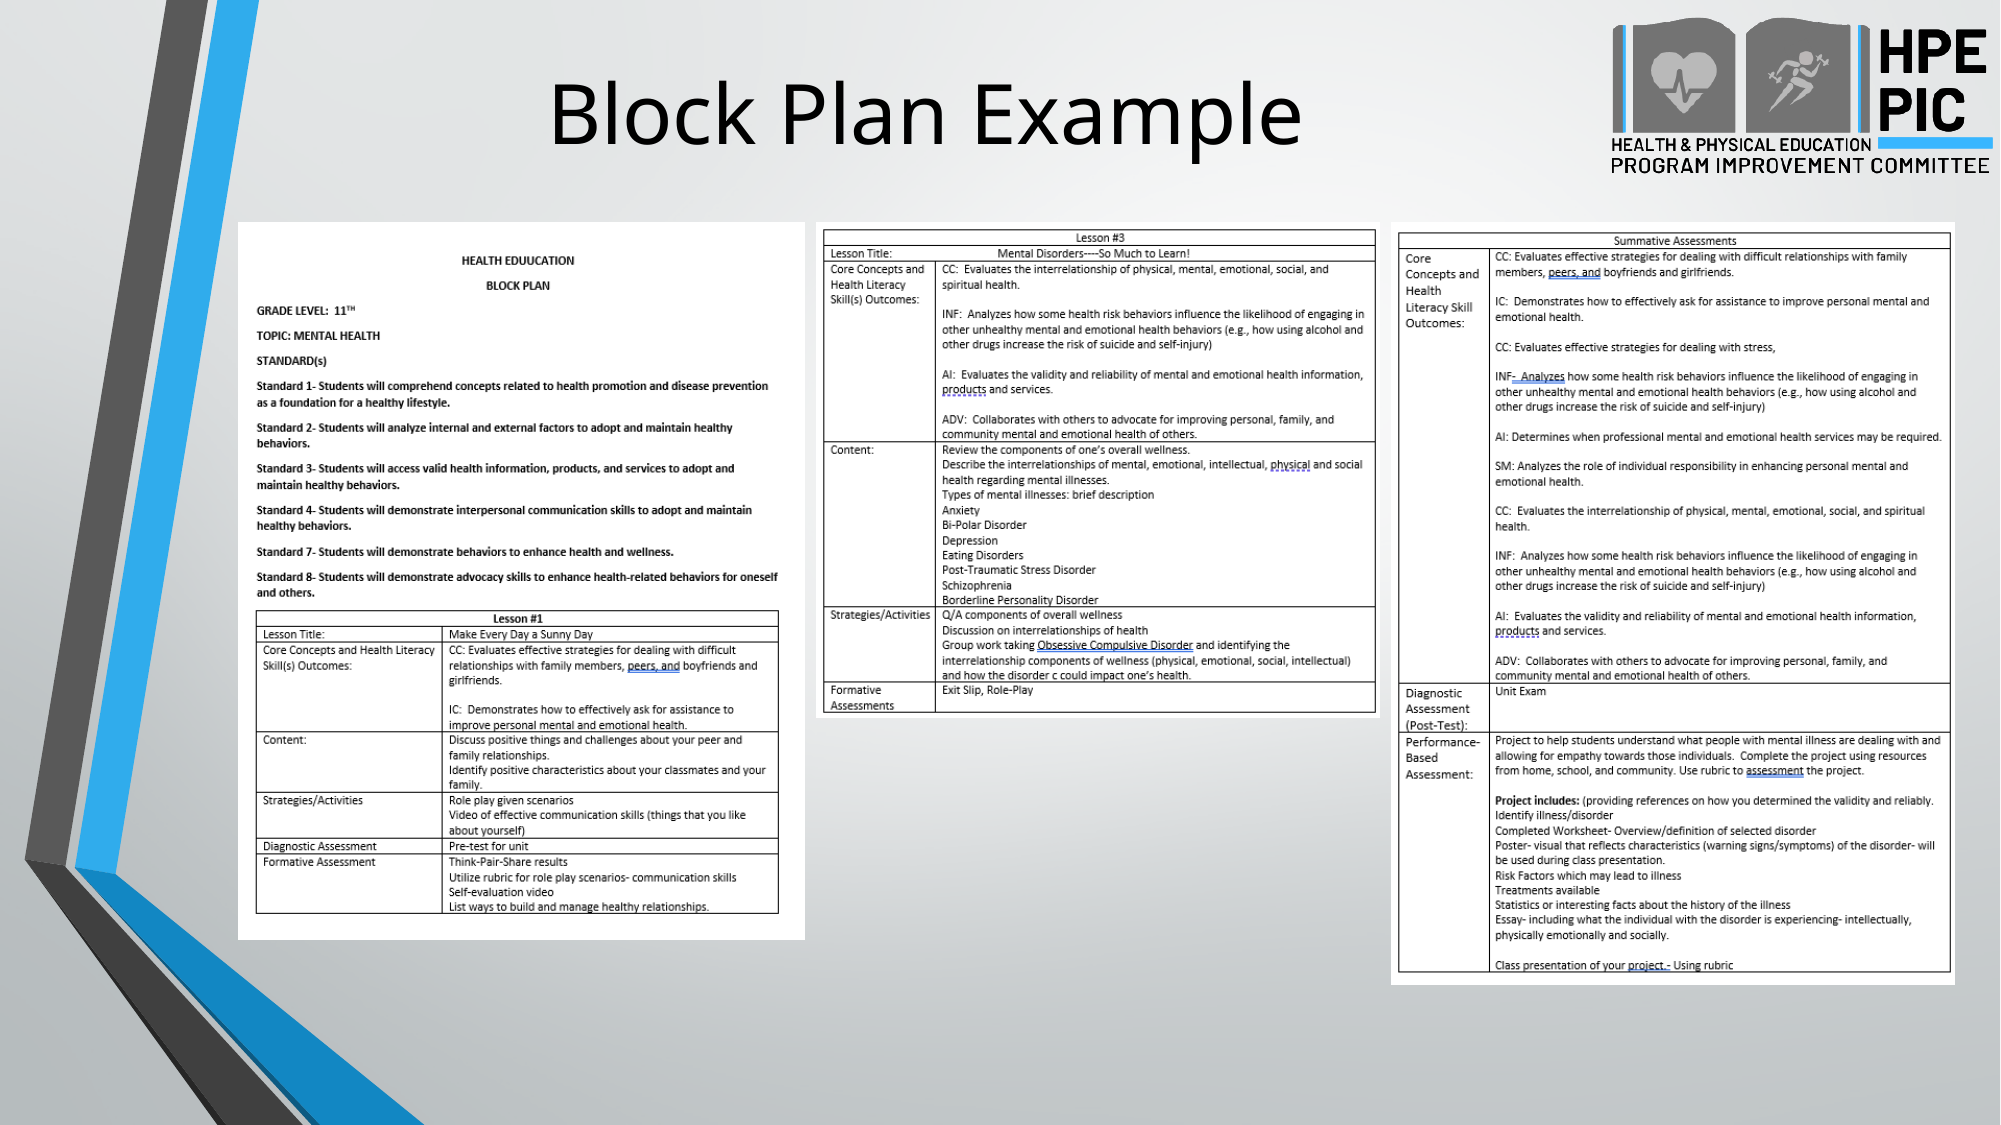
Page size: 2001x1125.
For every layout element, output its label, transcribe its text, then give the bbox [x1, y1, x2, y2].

picture [1391, 222, 1956, 986]
title Block Plan Example [256, 35, 1597, 189]
picture [815, 222, 1380, 718]
picture [1589, 0, 2001, 201]
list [238, 222, 805, 940]
